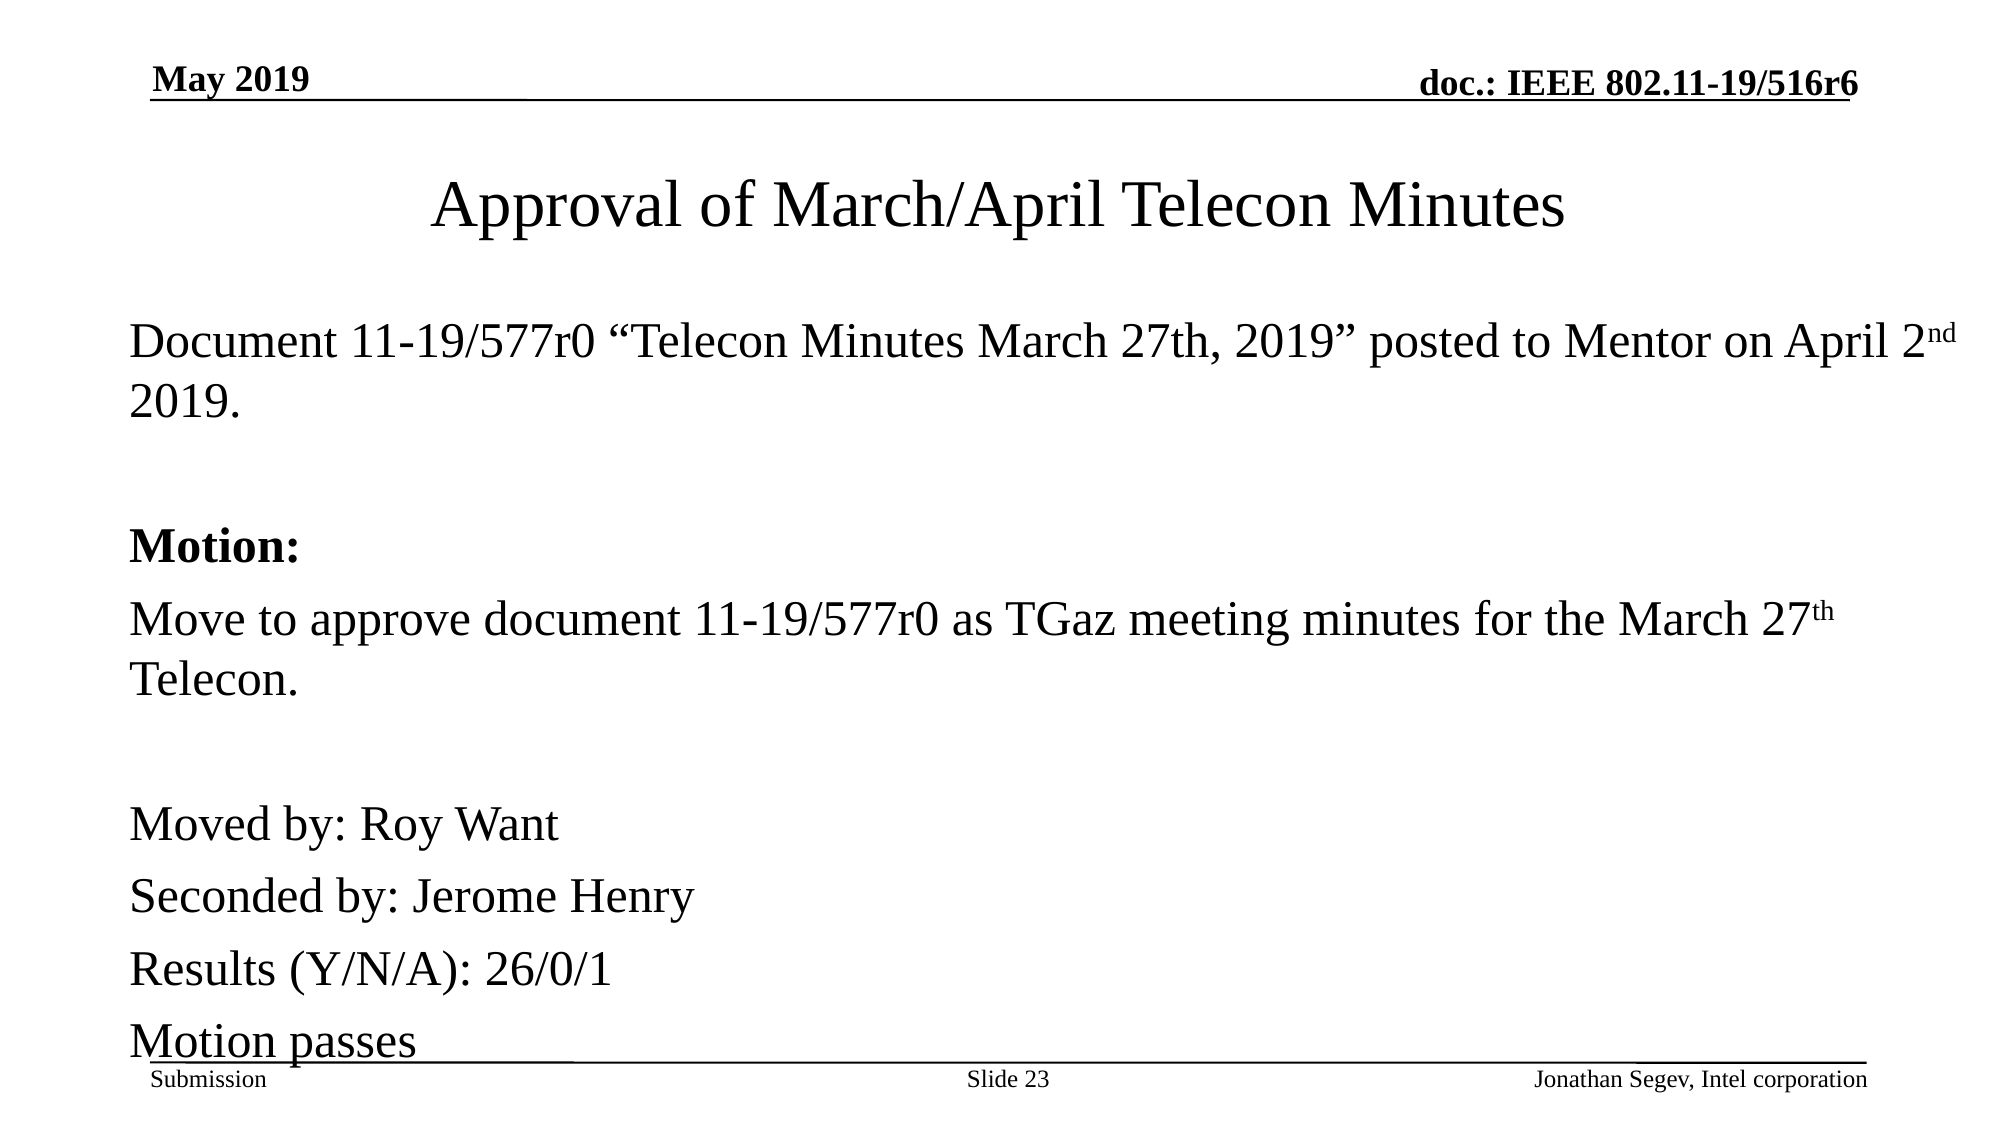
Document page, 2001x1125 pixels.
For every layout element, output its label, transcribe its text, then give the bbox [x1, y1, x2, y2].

footer Jonathan Segev, Intel corporation [1171, 1061, 1869, 1093]
title Approval of March/April Telecon Minutes [149, 112, 1850, 288]
list Document 11-19/577r0 “Telecon Minutes March 27th, 2019” posted to Mentor on April 2nd 2019. Motion: Move to approve document 11-19/577r0 as TGaz meeting minutes for the March 27th Telecon. Moved by: Roy Want Seconded by: Jerome Henry Results (Y/N/A): 26/0/1 Motion passes [113, 299, 1993, 1000]
slide_number Slide 23 [950, 1061, 1067, 1123]
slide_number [152, 54, 563, 100]
